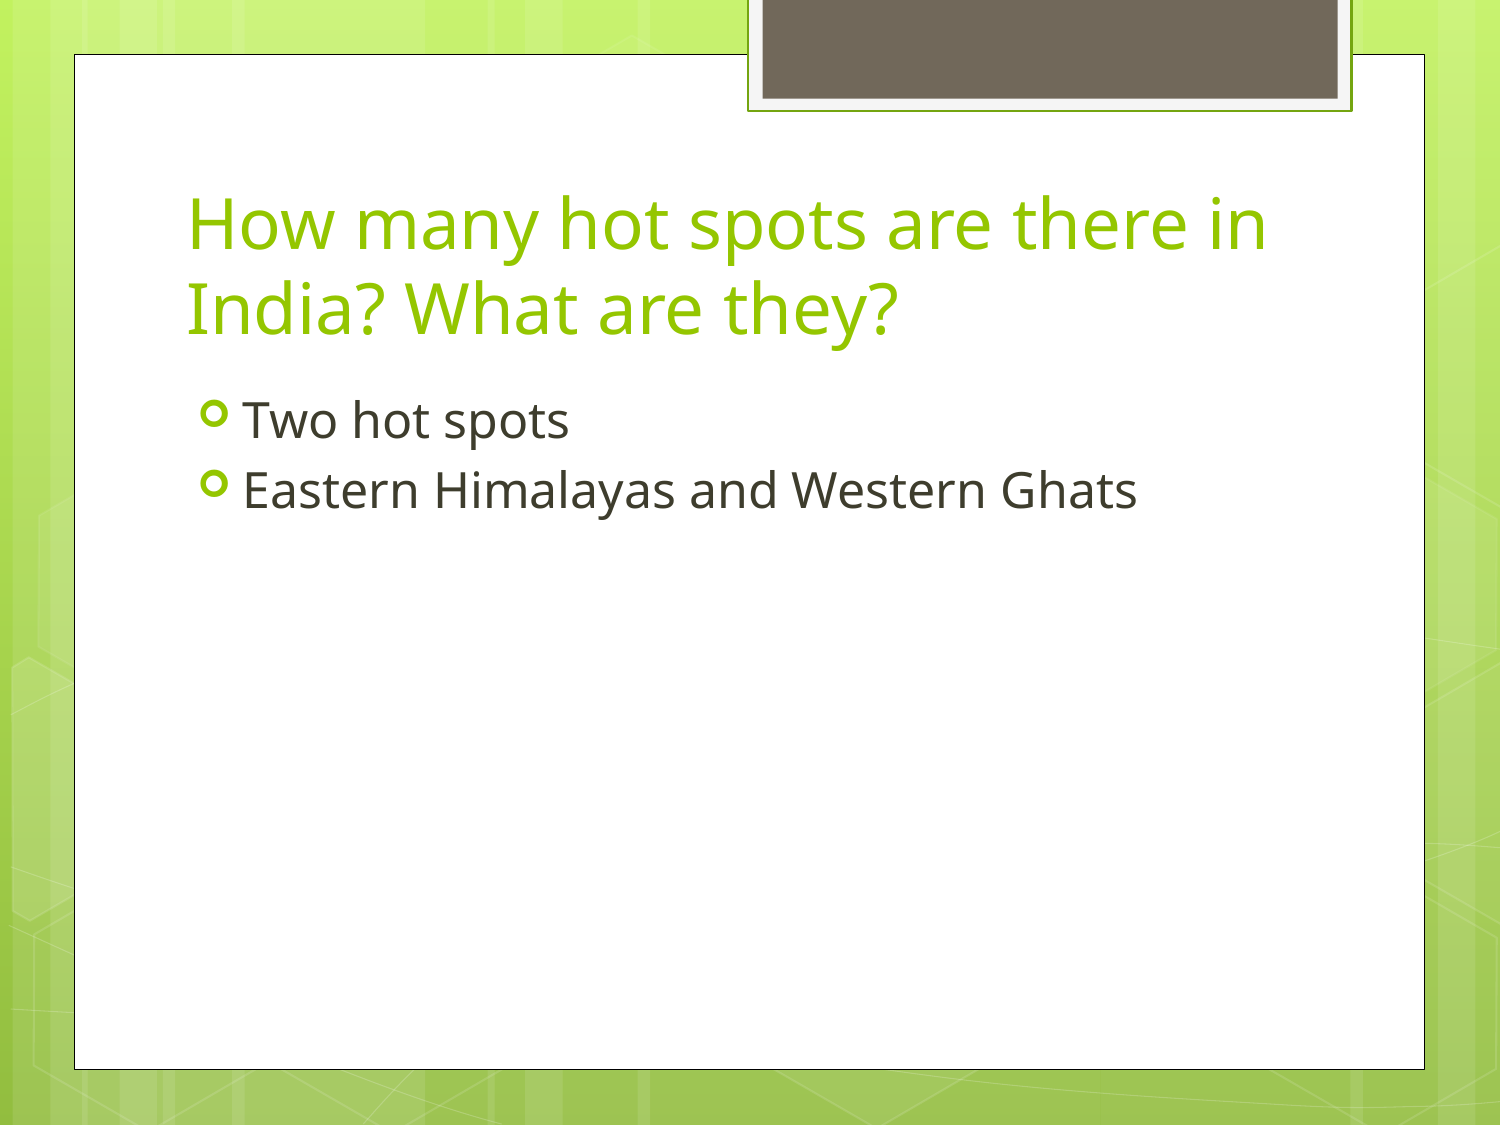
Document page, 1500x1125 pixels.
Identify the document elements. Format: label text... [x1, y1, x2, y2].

title How many hot spots are there in India? What are they? [171, 168, 1324, 357]
list Two hot spots Eastern Himalayas and Western Ghats [171, 381, 1283, 957]
